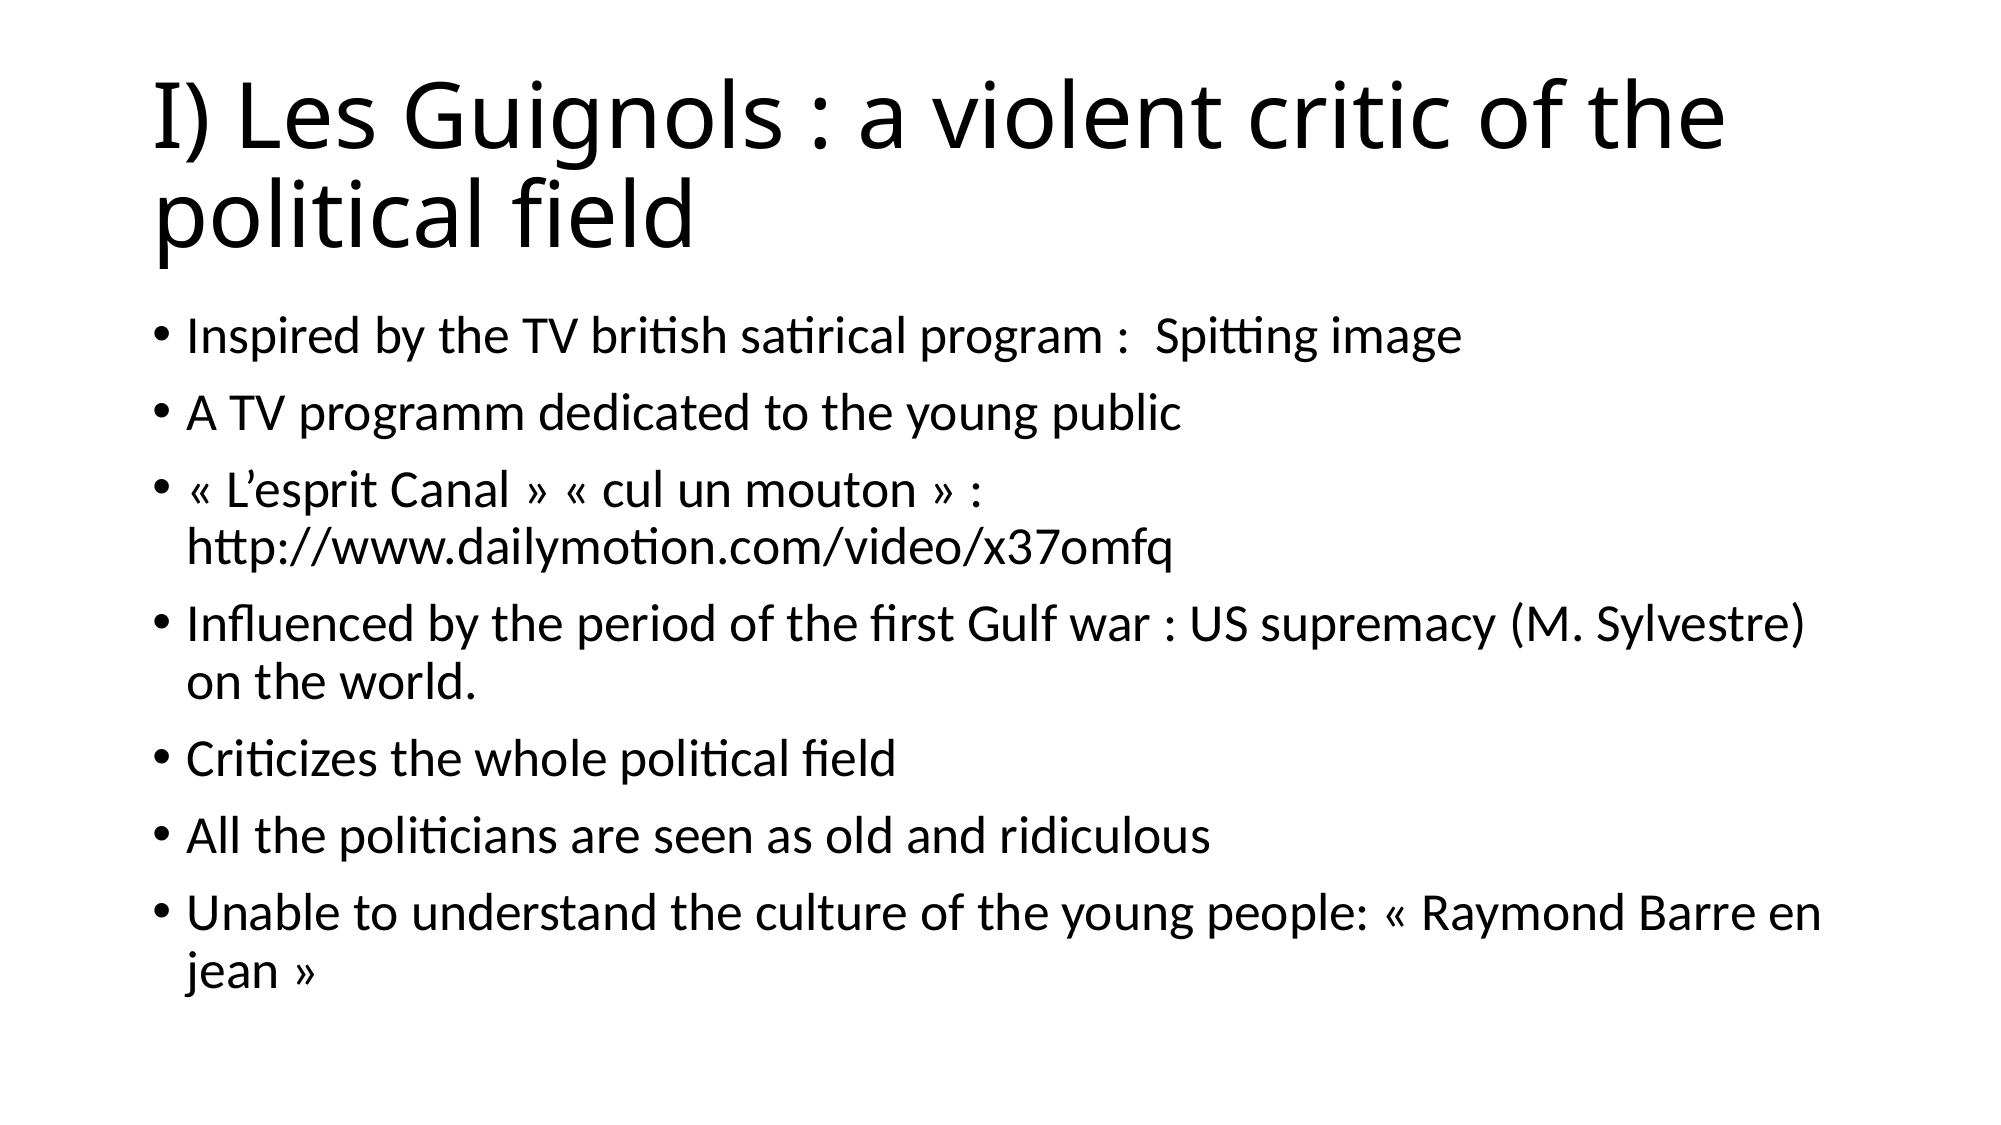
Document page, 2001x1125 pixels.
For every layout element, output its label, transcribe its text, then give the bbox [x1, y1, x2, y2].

list Inspired by the TV british satirical program : Spitting image A TV programm dedicated to the young public « L’esprit Canal » « cul un mouton » : http://www.dailymotion.com/video/x37omfq Influenced by the period of the first Gulf war : US supremacy (M. Sylvestre) on the world. Criticizes the whole political field All the politicians are seen as old and ridiculous Unable to understand the culture of the young people: « Raymond Barre en jean » [137, 299, 1863, 1014]
title I) Les Guignols : a violent critic of the political field [137, 59, 1863, 278]
